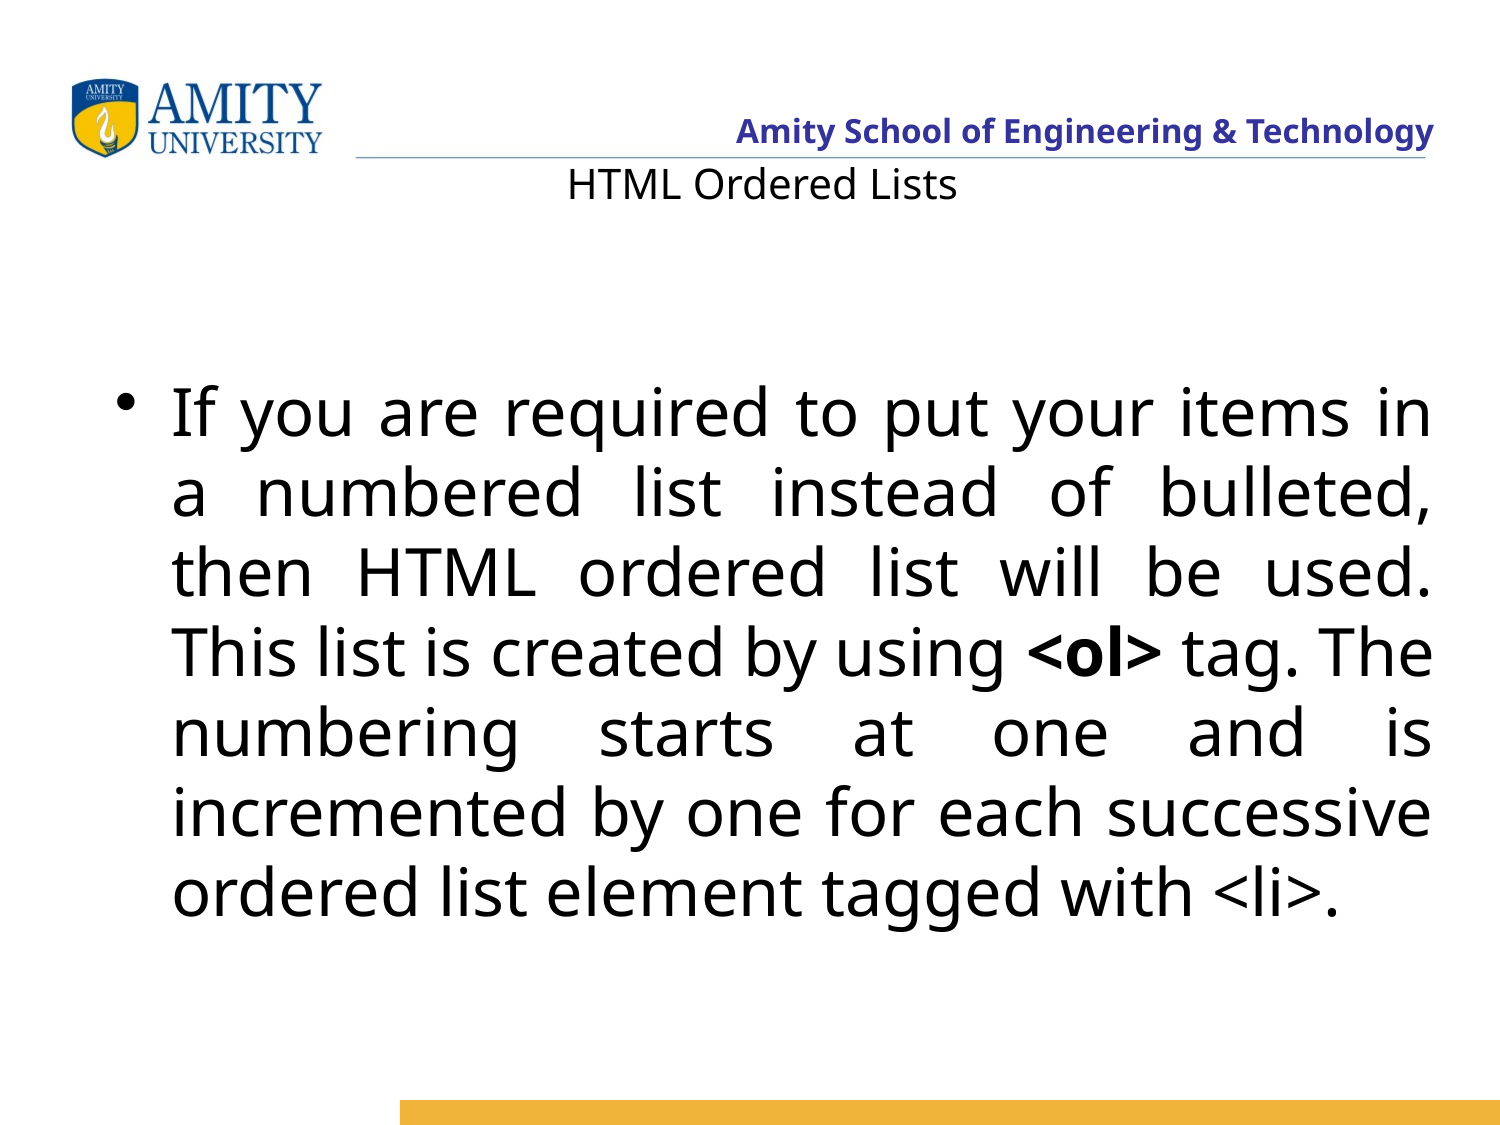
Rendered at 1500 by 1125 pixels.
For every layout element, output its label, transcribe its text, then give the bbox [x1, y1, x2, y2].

picture [0, 0, 1500, 188]
list If you are required to put your items in a numbered list instead of bulleted, then HTML ordered list will be used. This list is created by using <ol> tag. The numbering starts at one and is incremented by one for each successive ordered list element tagged with <li>. [99, 362, 1450, 1105]
title HTML Ordered Lists [87, 149, 1438, 268]
picture [1401, 129, 1408, 139]
picture [1050, 129, 1057, 139]
picture [1189, 129, 1196, 139]
